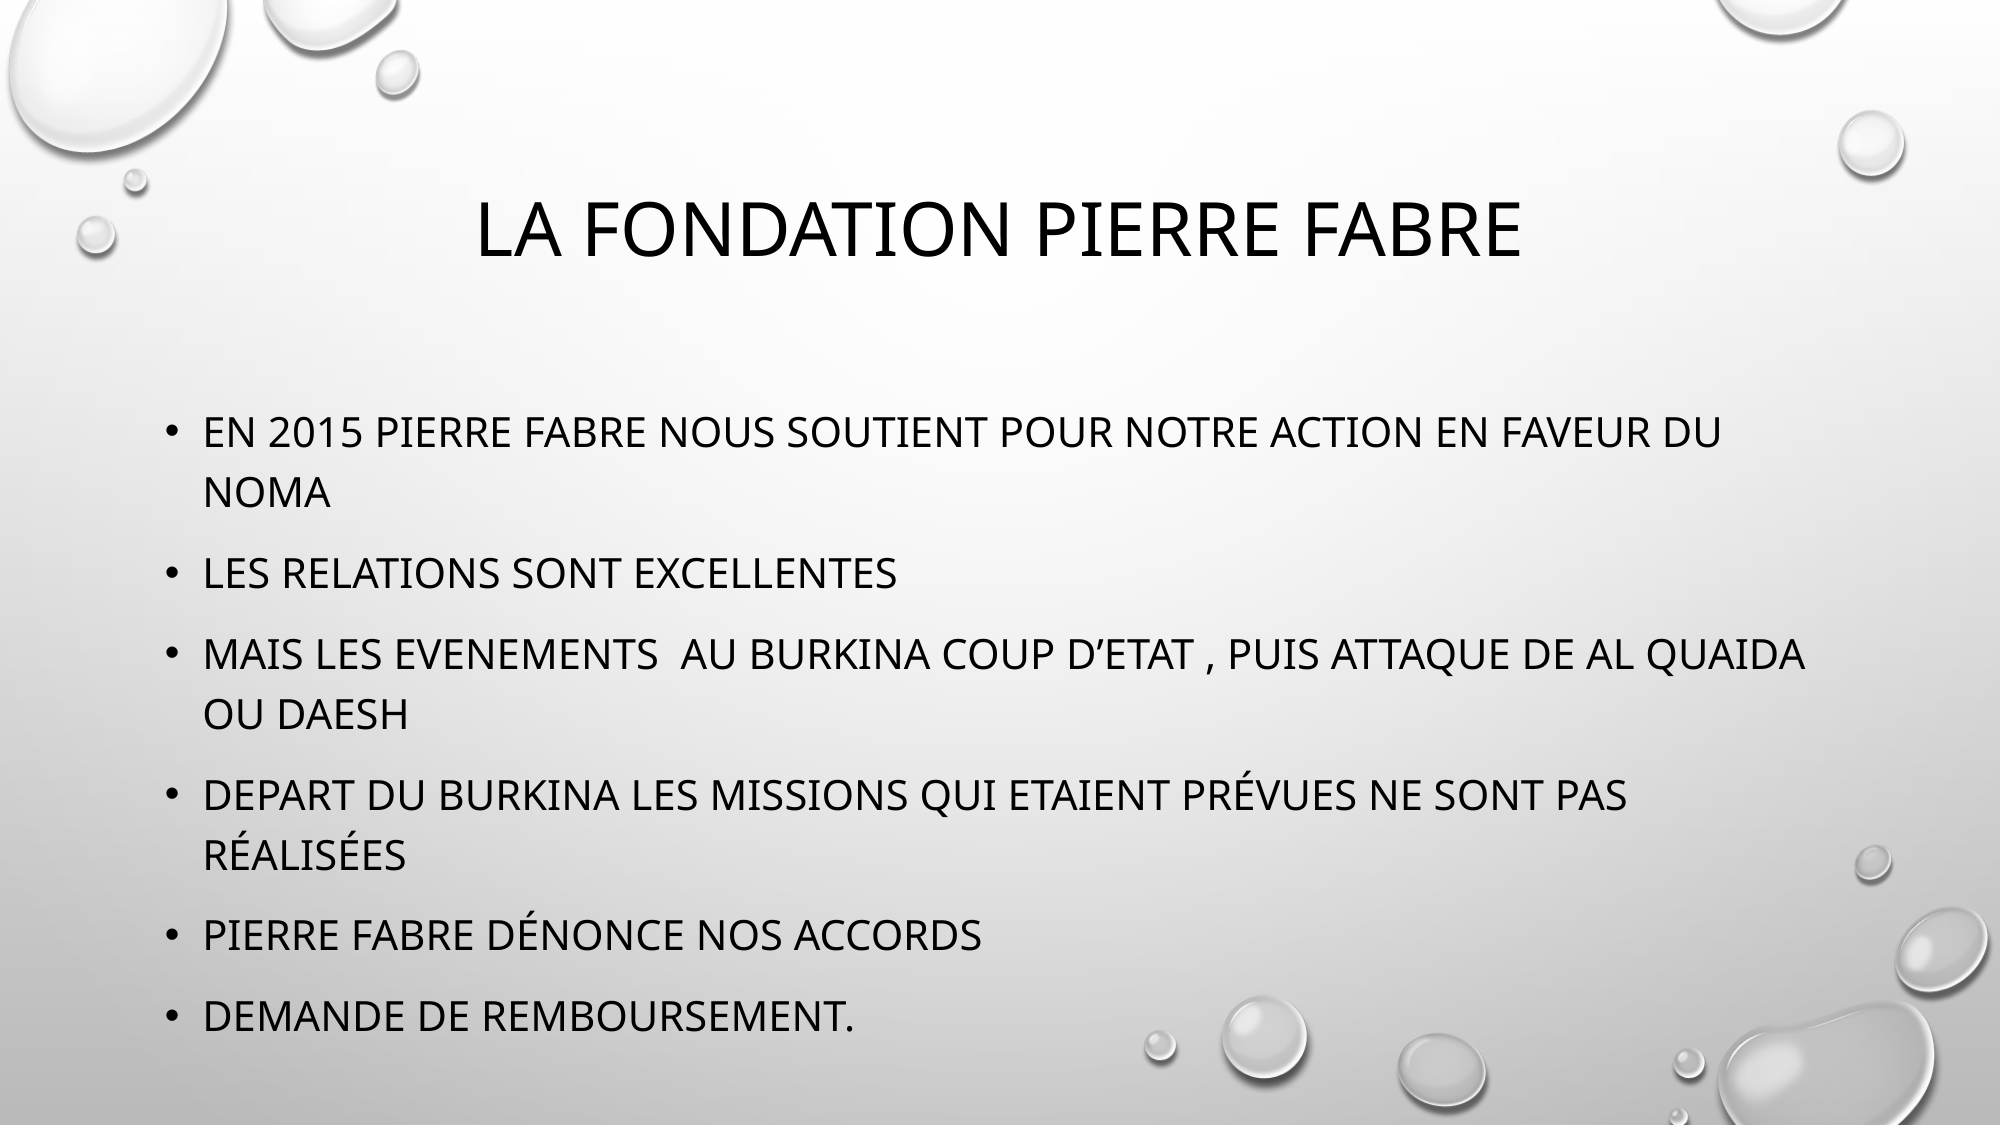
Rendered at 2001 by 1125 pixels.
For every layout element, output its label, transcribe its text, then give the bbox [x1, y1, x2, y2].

title la fondation Pierre fabre [149, 101, 1851, 364]
picture [0, 0, 2000, 1125]
list En 2015 PIERRE FABRE NOUS SOUTIENT POUR NOTRE ACTION EN FAVEUR DU NOMA LES RELATIONS SONT EXCELLENTES MAIS LES EVENEMENTS AU BURKINA COUP D’ETAT , PUIS ATTAQUE DE AL QUAIDA OU DAESH DEPART DU BURKINA LES MISSIONS QUI ETAIENT Prévues NE SONT PAS Réalisées PIERRE FABRE Dénonce NOS ACCORDS DEMANDE DE REMBOURSEMENT. [149, 388, 1850, 950]
